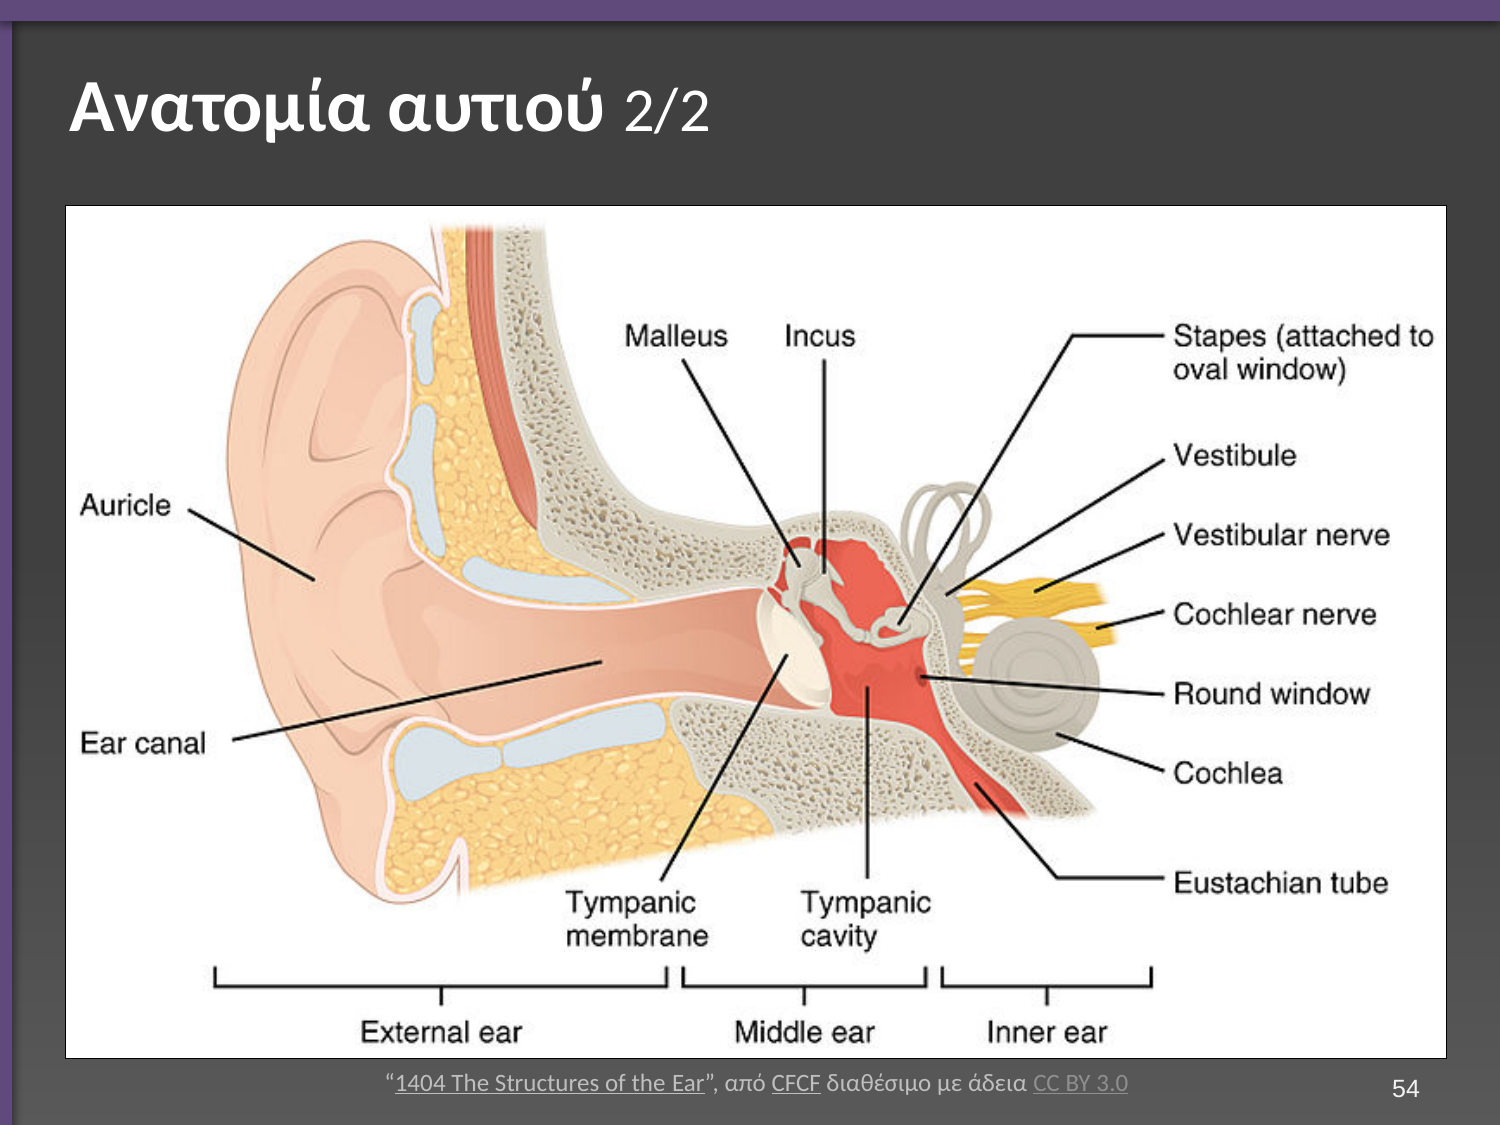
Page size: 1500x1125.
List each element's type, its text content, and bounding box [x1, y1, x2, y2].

title Ανατομία αυτιού 2/2 [10, 19, 1500, 185]
picture [65, 205, 1448, 1059]
text_box “1404 The Structures of the Ear”, από CFCF διαθέσιμο με άδεια CC BY 3.0 [331, 1066, 1182, 1104]
slide_number 53 [1085, 1066, 1436, 1118]
